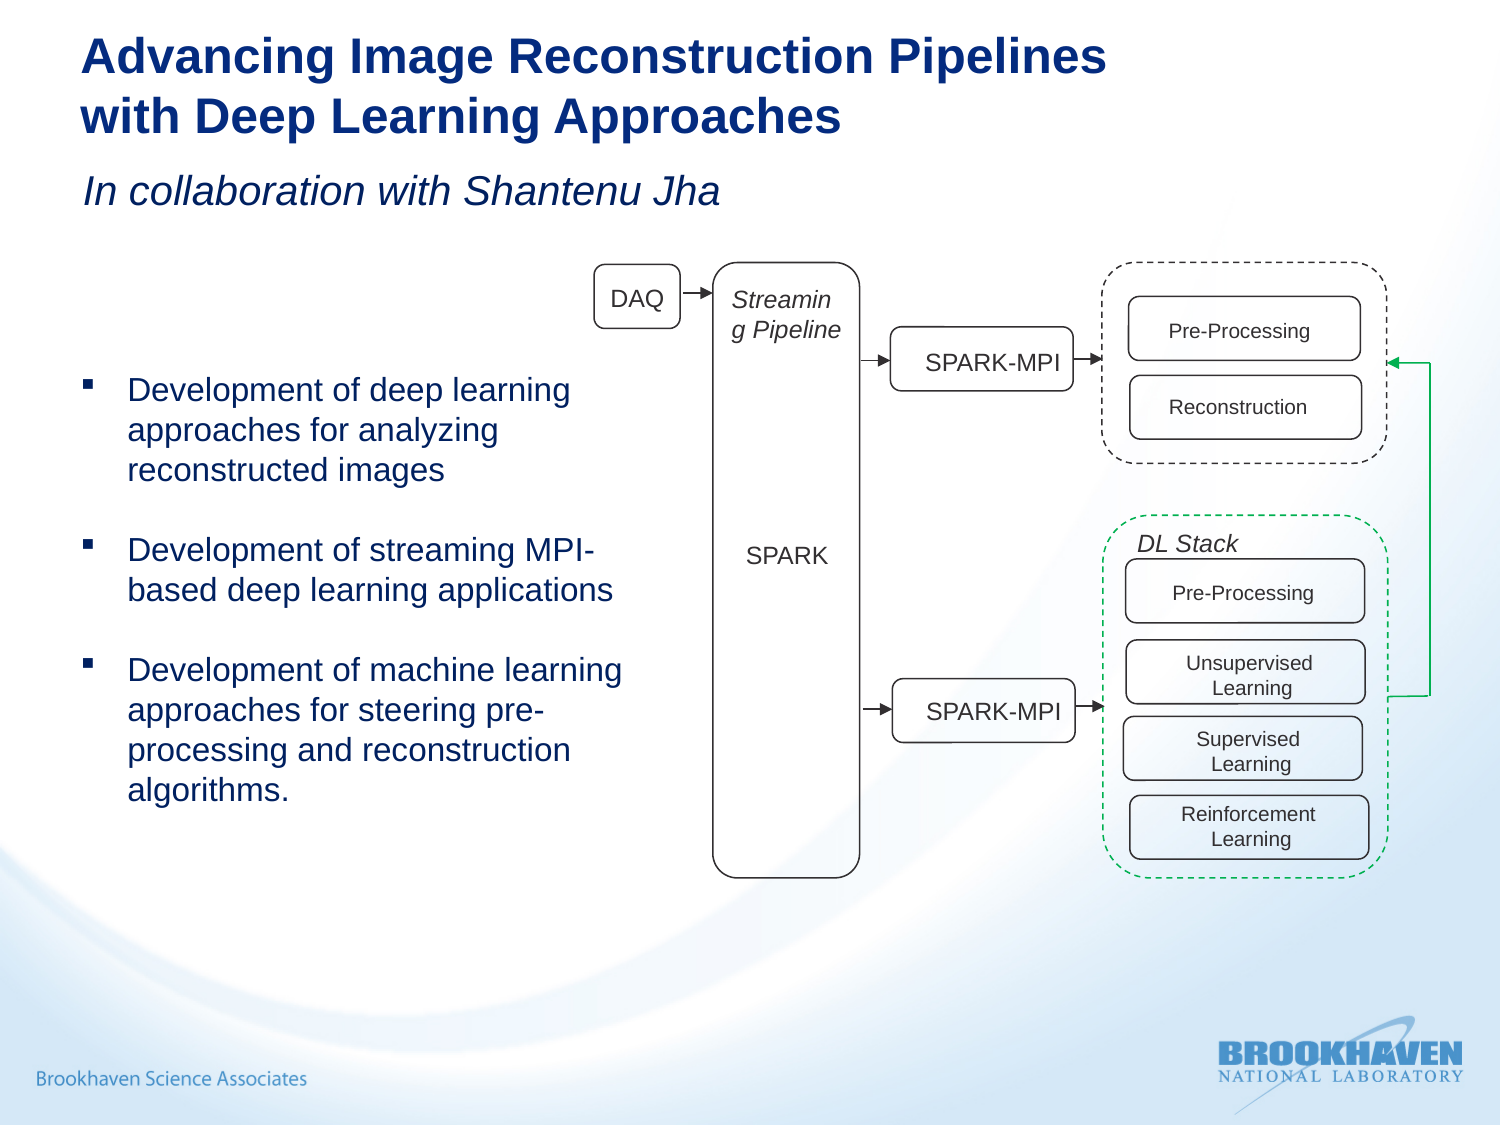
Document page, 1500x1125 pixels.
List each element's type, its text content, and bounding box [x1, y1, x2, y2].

picture [0, 0, 1500, 1125]
text_box [1123, 716, 1363, 781]
text_box DL Stack [1122, 519, 1261, 565]
text_box In collaboration with Shantenu Jha [68, 156, 748, 222]
text_box Streaming Pipeline [716, 276, 861, 352]
text_box [1126, 639, 1366, 704]
text_box [594, 264, 681, 329]
text_box Unsupervised Learning [1171, 704, 1334, 708]
text_box Advancing Image Reconstruction Pipelines with Deep Learning Approaches [65, 15, 1213, 151]
text_box [1129, 795, 1369, 860]
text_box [891, 678, 1078, 743]
text_box [1129, 375, 1362, 440]
text_box Supervised Learning [1181, 718, 1321, 783]
text_box SPARK [730, 532, 844, 577]
text_box [712, 262, 860, 878]
text_box [1102, 515, 1388, 878]
text_box [890, 326, 1074, 391]
text_box Development of deep learning approaches for analyzing reconstructed images Development of streaming MPI-based deep learning applications Development of machine learning approaches for steering pre-processing and reconstruction algorithms. [65, 361, 700, 815]
text_box [1101, 262, 1387, 464]
text_box [1125, 558, 1365, 623]
